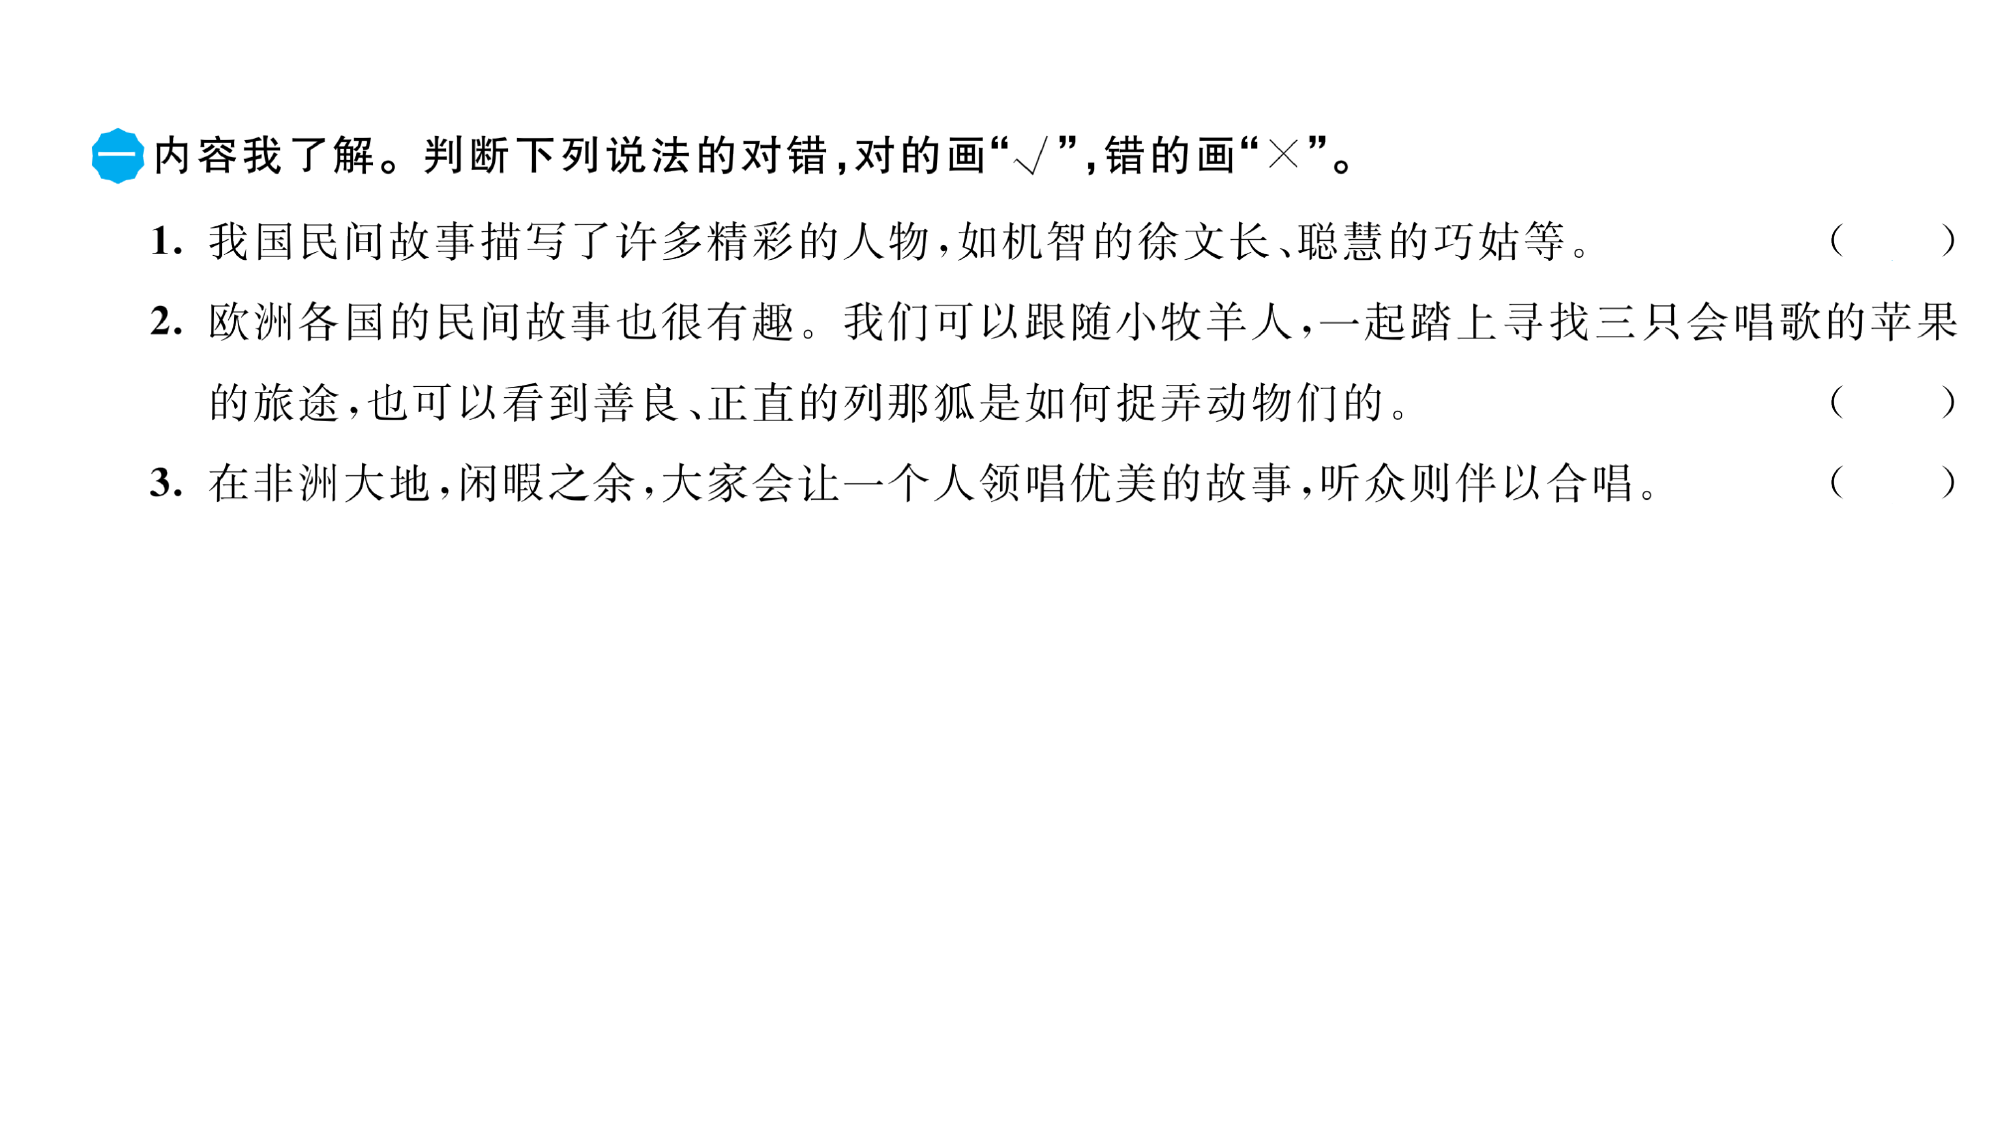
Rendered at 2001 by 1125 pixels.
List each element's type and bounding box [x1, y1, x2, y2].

picture [87, 117, 1979, 526]
